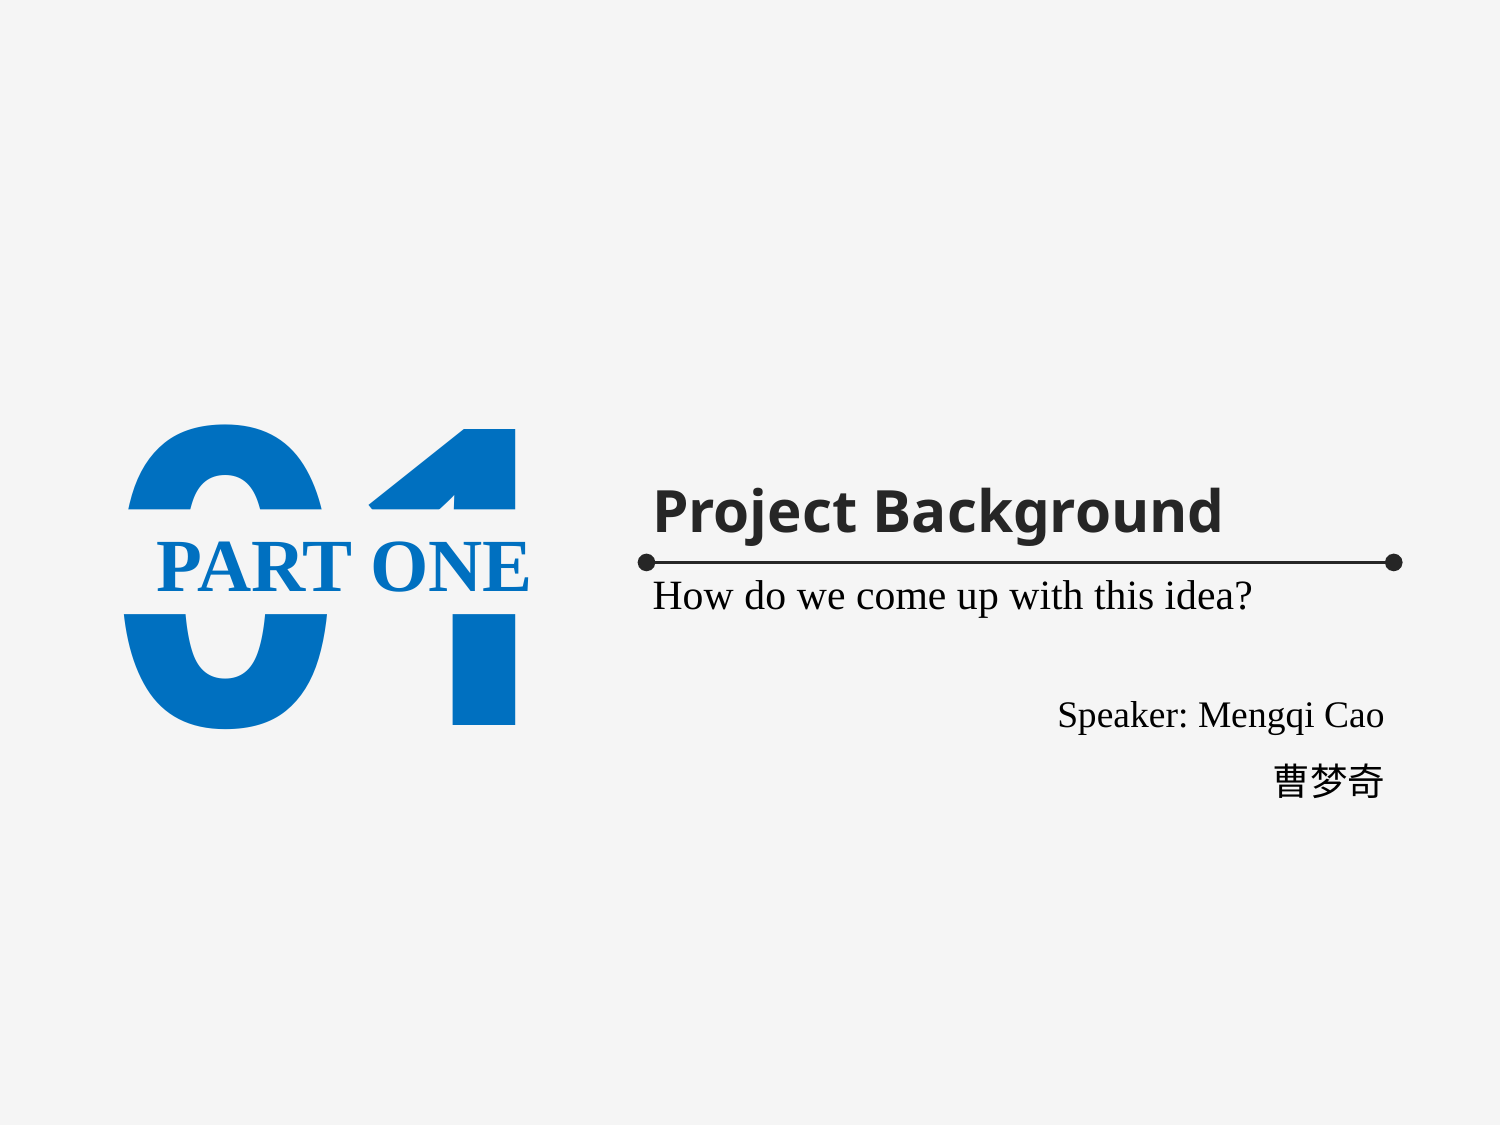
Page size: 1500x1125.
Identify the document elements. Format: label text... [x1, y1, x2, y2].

text_box Project Background [637, 466, 1403, 552]
text_box How do we come up with this idea? Speaker: Mengqi Cao 曹梦奇 [637, 572, 1400, 811]
text_box PART ONE [79, 509, 610, 615]
text_box 01 [0, 303, 690, 816]
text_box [637, 553, 1403, 572]
